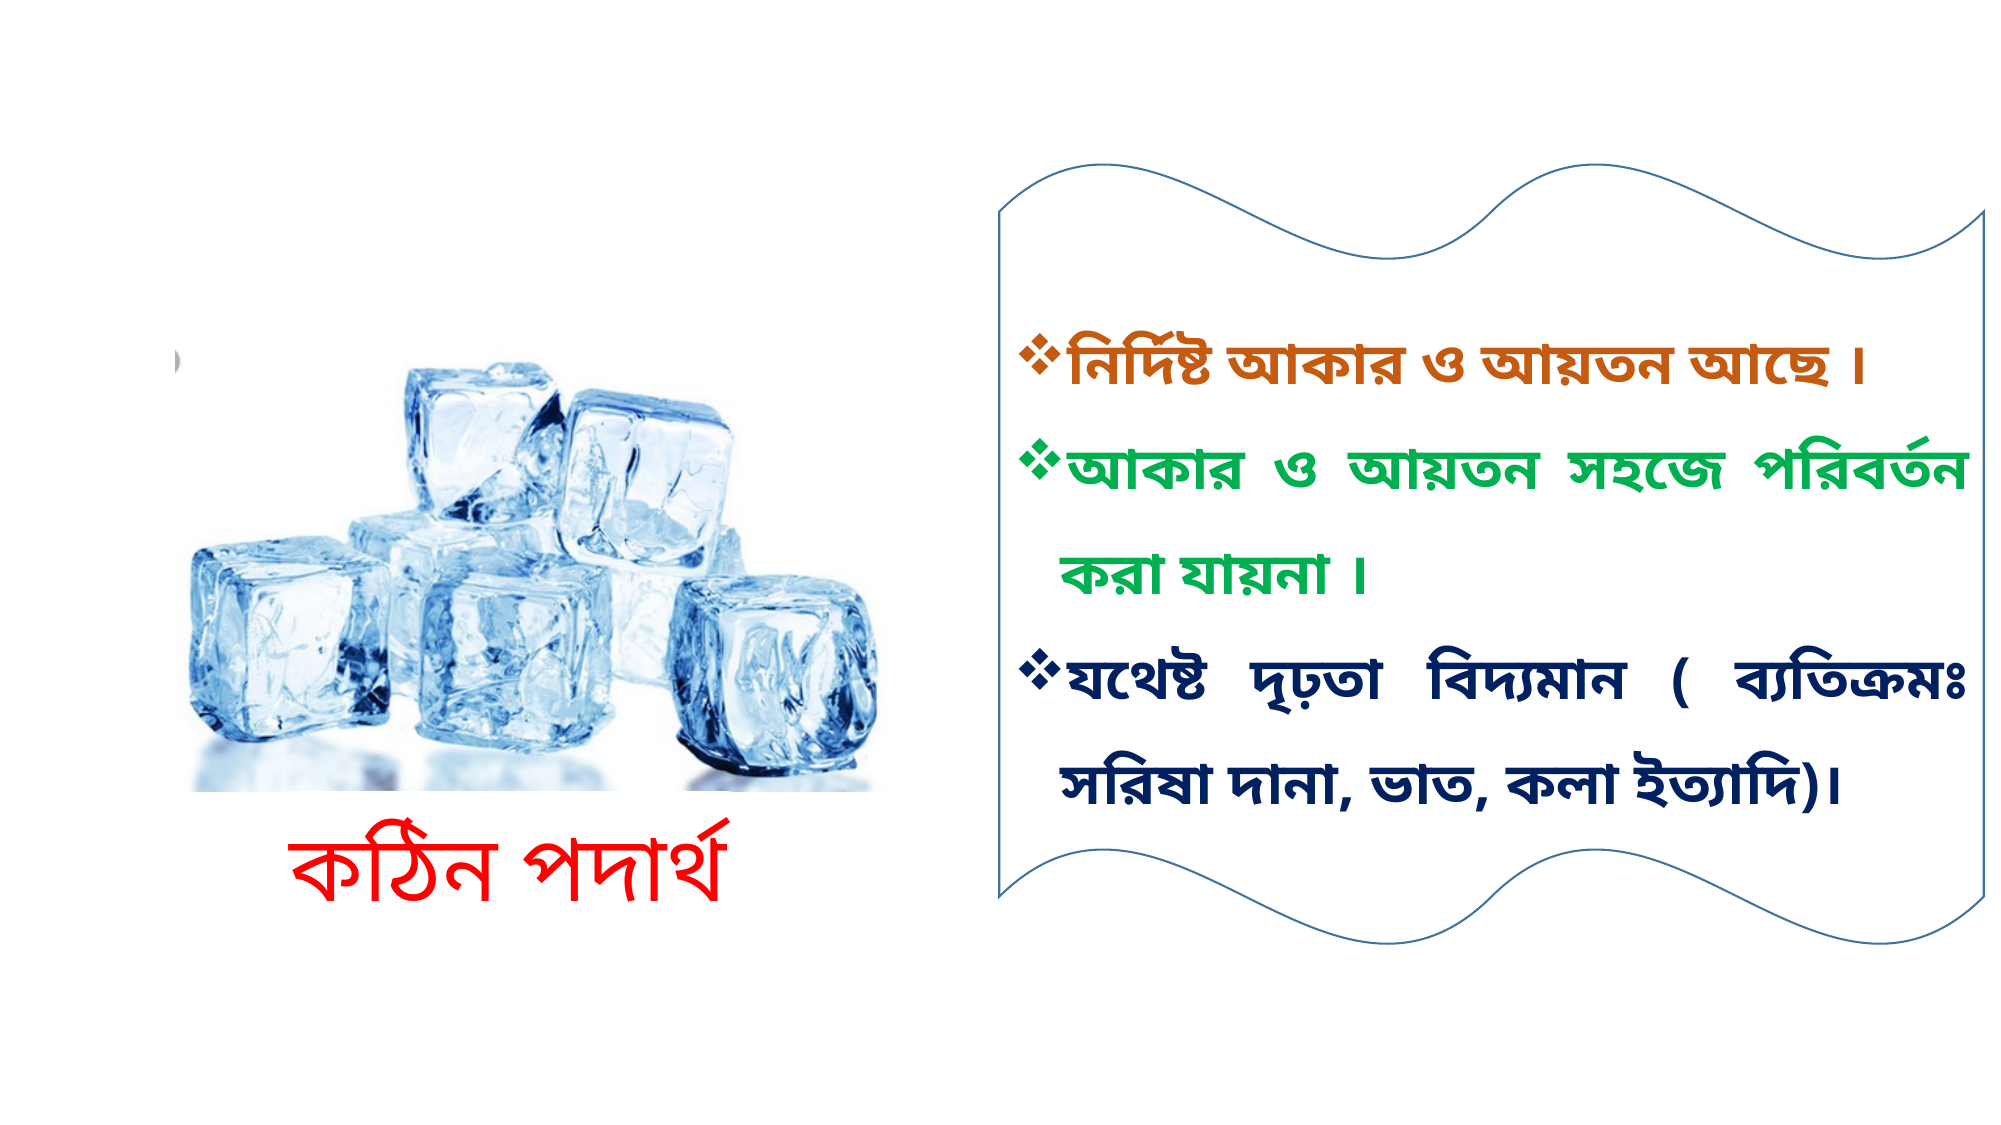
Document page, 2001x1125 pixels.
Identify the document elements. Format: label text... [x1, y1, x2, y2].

text_box নির্দিষ্ট আকার ও আয়তন আছে । আকার ও আয়তন সহজে পরিবর্তন করা যায়না । যথেষ্ট দৃঢ়তা বিদ্যমান ( ব্যতিক্রমঃ সরিষা দানা, ভাত, কলা ইত্যাদি)। [998, 163, 1985, 945]
text_box কঠিন পদার্থ [265, 792, 751, 939]
picture [175, 342, 890, 792]
